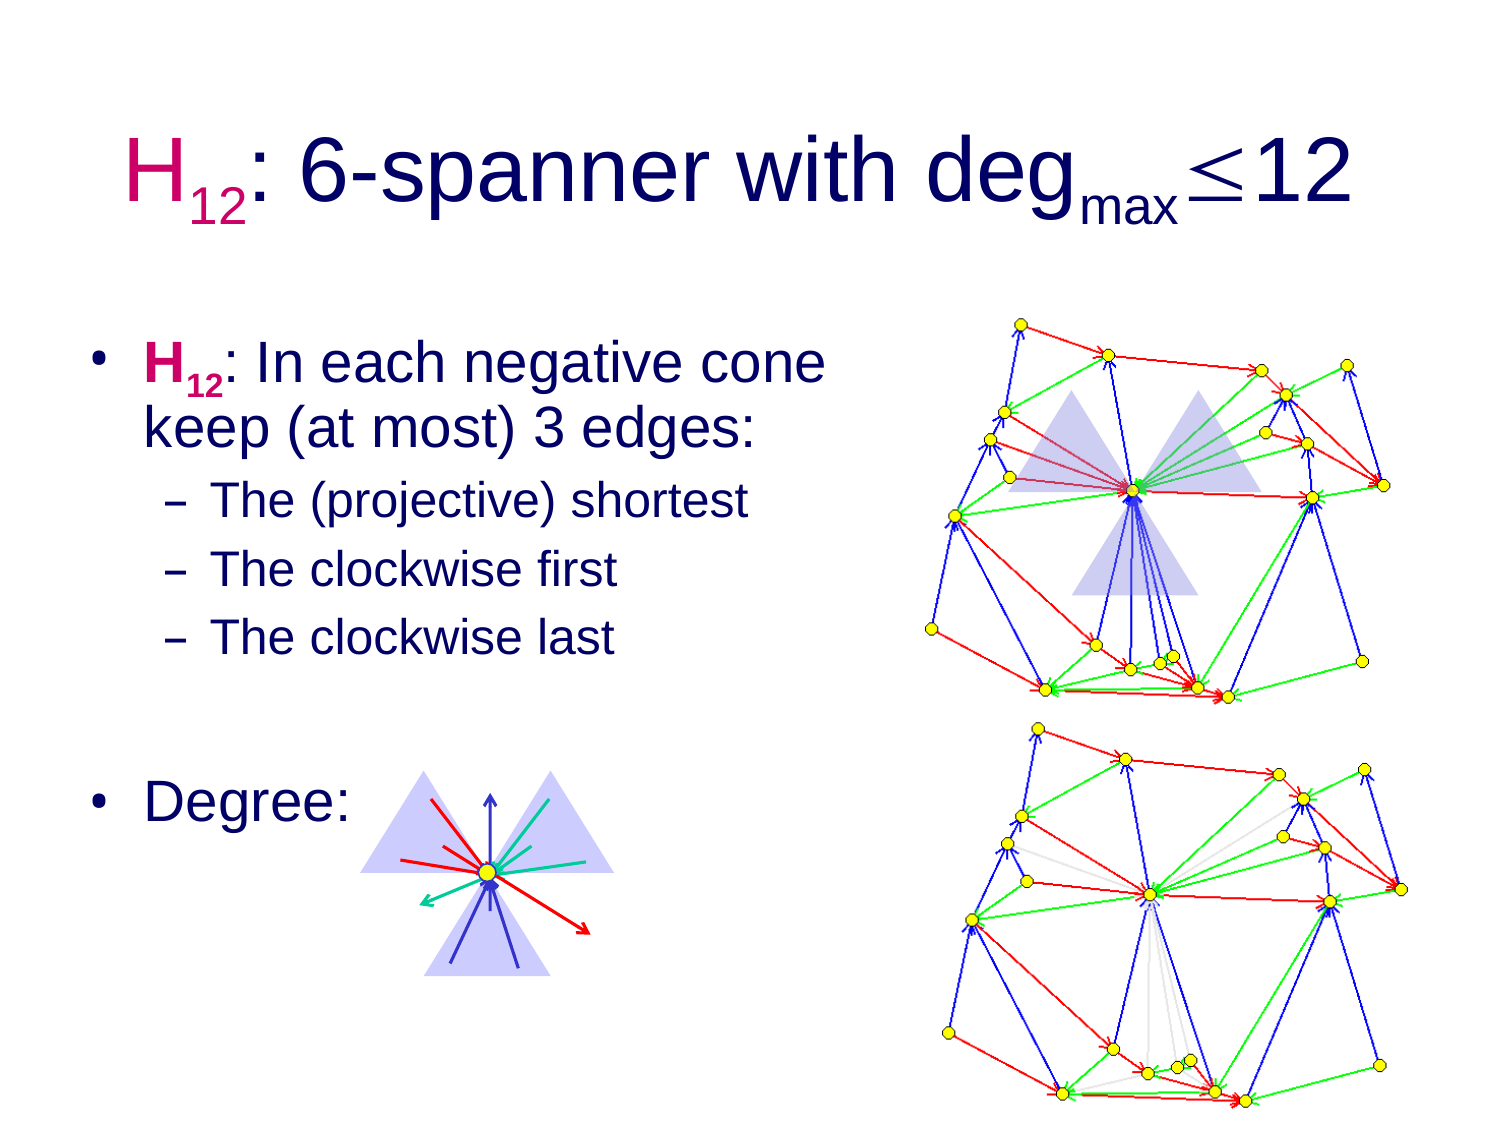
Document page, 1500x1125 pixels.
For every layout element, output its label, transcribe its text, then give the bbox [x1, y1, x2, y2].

picture [906, 310, 1416, 1125]
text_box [551, 798, 556, 953]
title H12: 6-spanner with degmax12 [100, 54, 1378, 290]
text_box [359, 770, 615, 977]
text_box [429, 798, 548, 954]
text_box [1007, 389, 1263, 596]
list H12: In each negative cone keep (at most) 3 edges: The (projective) shortest The clockwise first The clockwise last Degree: [73, 317, 851, 1013]
